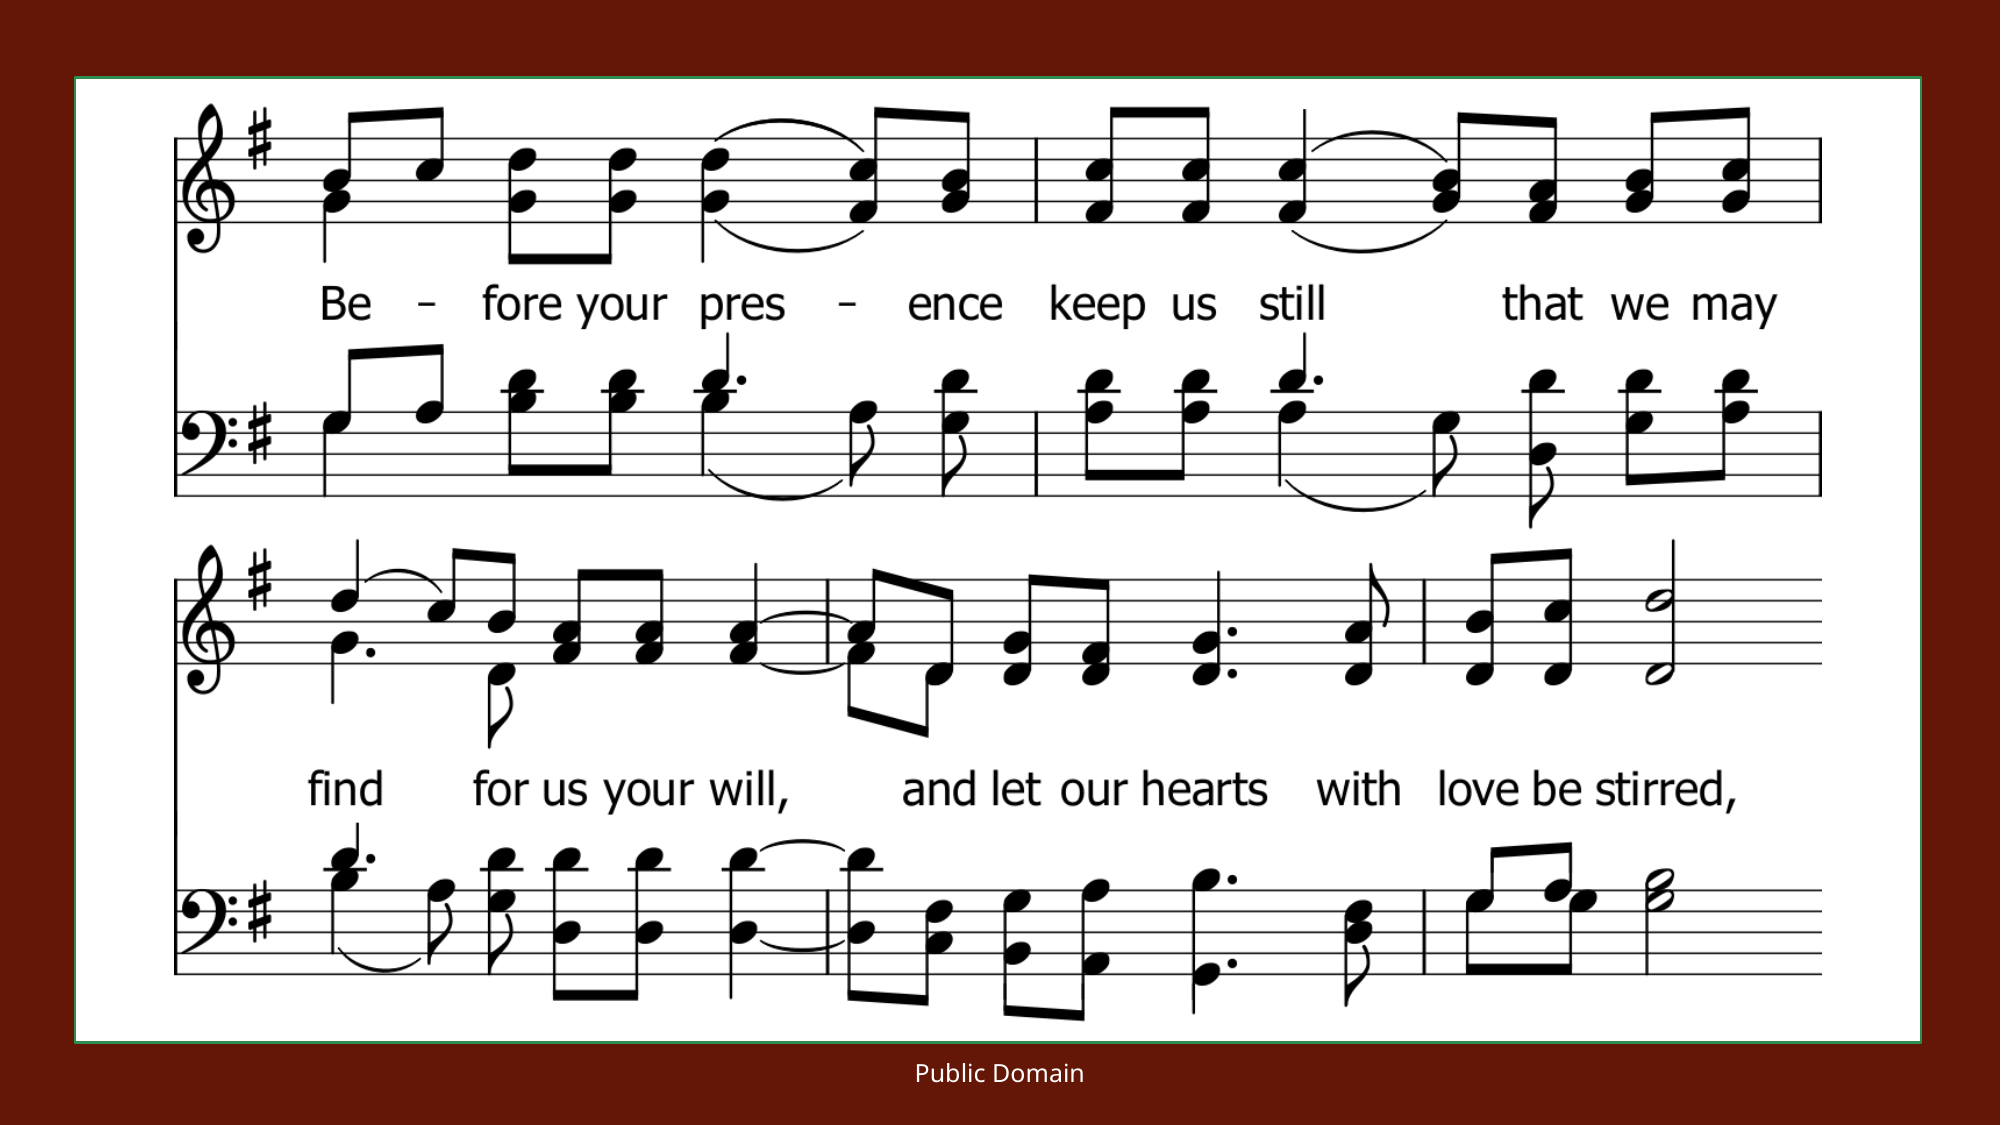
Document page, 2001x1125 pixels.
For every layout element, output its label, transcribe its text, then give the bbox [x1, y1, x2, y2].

footer Public Domain [662, 1044, 1338, 1103]
picture [173, 101, 1822, 1024]
text_box [74, 76, 1922, 1044]
